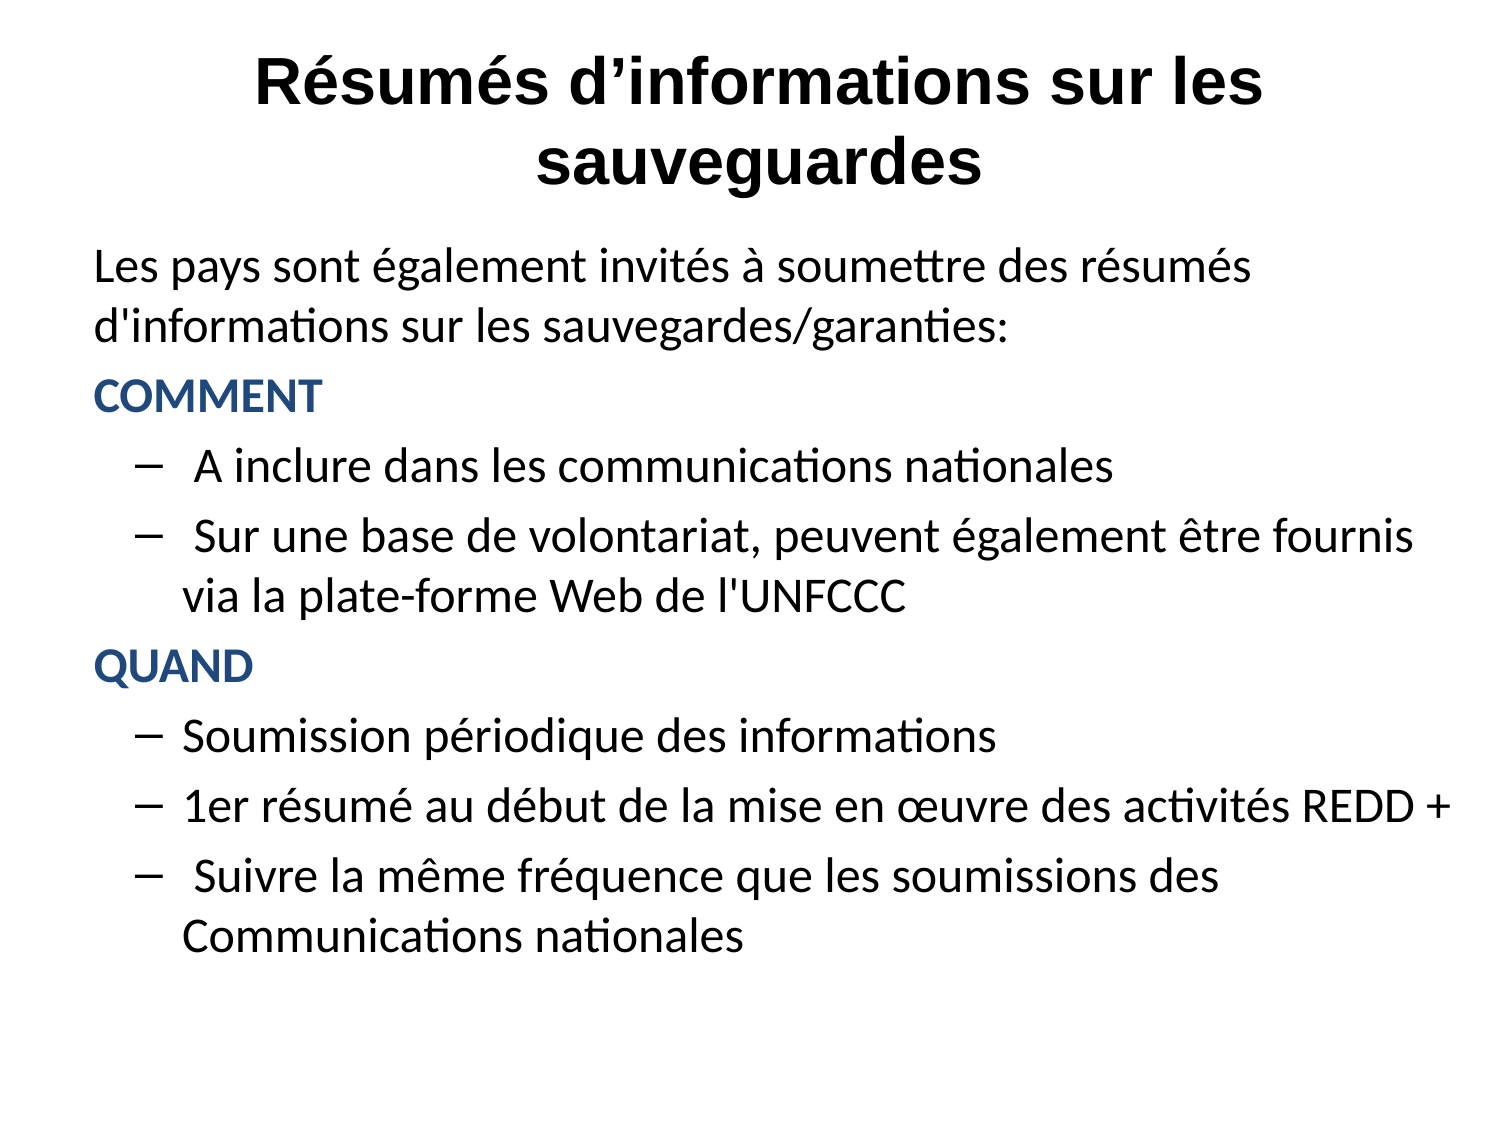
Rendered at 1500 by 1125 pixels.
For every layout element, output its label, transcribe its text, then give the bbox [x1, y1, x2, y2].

list Les pays sont également invités à soumettre des résumés d'informations sur les sauvegardes/garanties: COMMENT A inclure dans les communications nationales Sur une base de volontariat, peuvent également être fournis via la plate-forme Web de l'UNFCCC QUAND Soumission périodique des informations 1er résumé au début de la mise en œuvre des activités REDD + Suivre la même fréquence que les soumissions des Communications nationales [45, 224, 1474, 1125]
title Résumés d’informations sur les sauveguardes [140, 30, 1379, 139]
